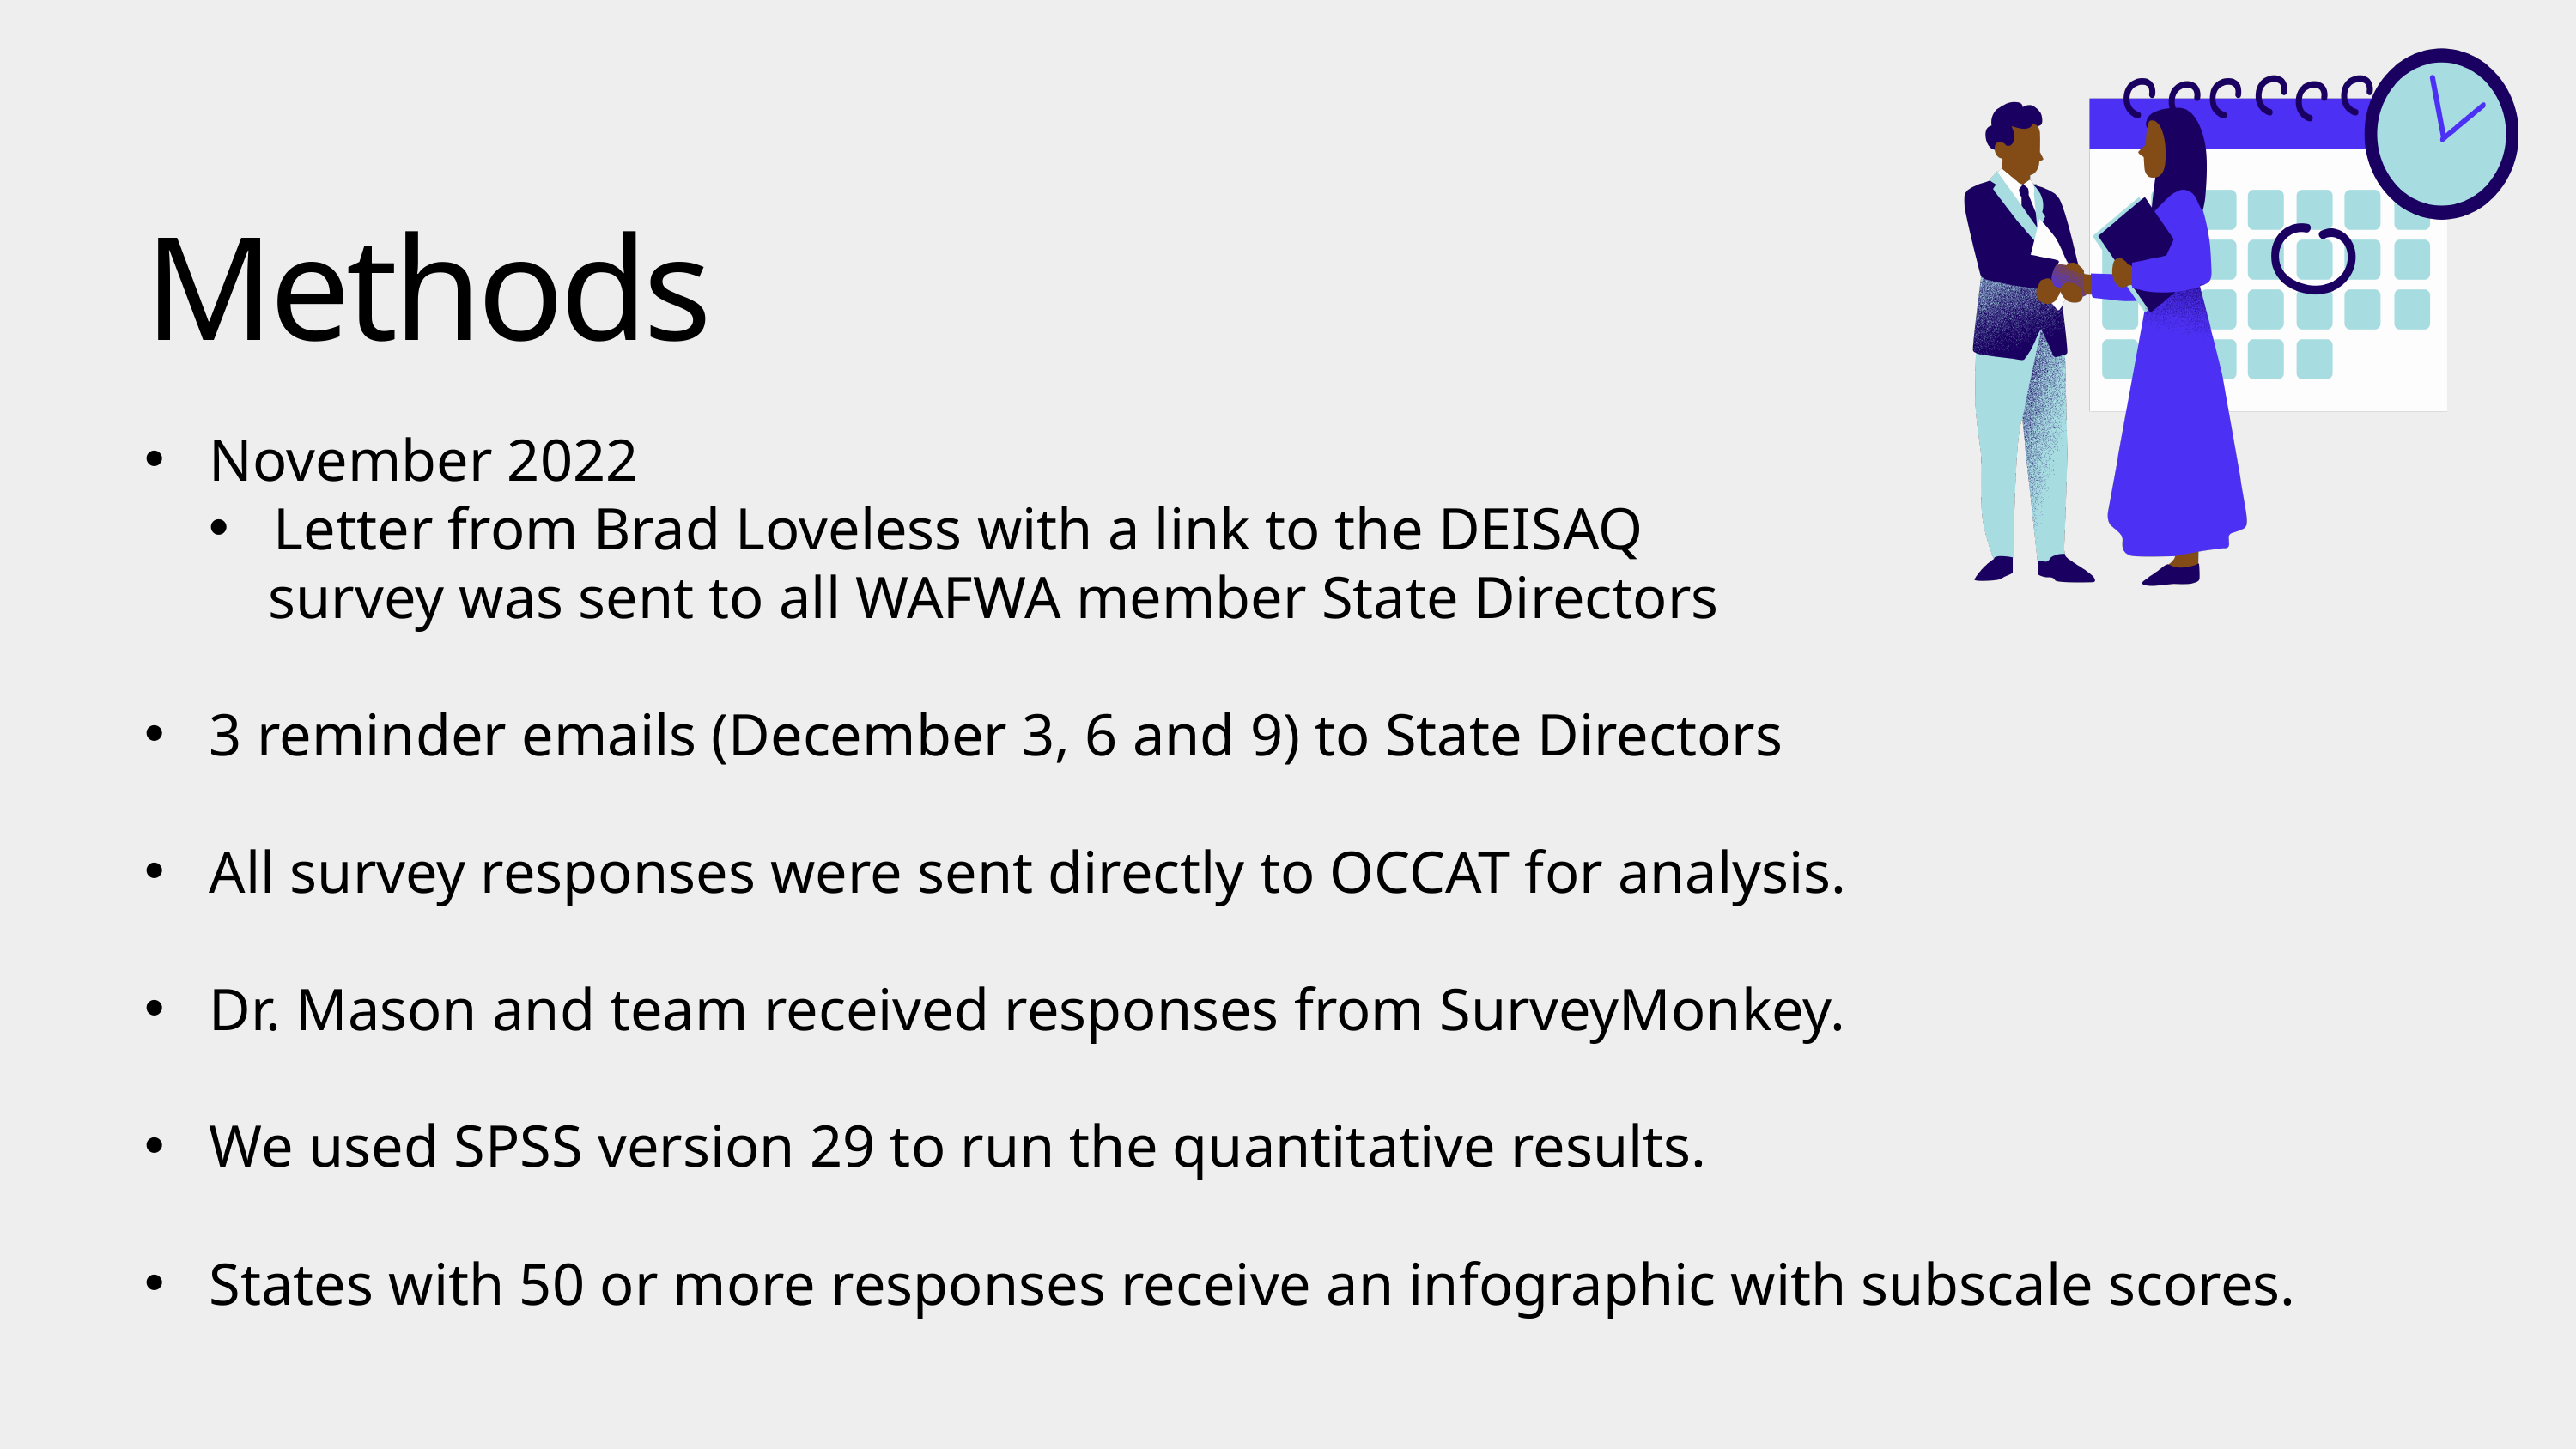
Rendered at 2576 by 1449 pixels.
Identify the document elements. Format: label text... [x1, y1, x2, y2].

text_box Methods [144, 197, 2432, 369]
text_box [1964, 48, 2518, 586]
text_box November 2022 Letter from Brad Loveless with a link to the DEISAQ survey was sent to all WAFWA member State Directors 3 reminder emails (December 3, 6 and 9) to State Directors All survey responses were sent directly to OCCAT for analysis. Dr. Mason and team received responses from SurveyMonkey. We used SPSS version 29 to run the quantitative results. States with 50 or more responses receive an infographic with subscale scores. [144, 423, 2432, 1385]
